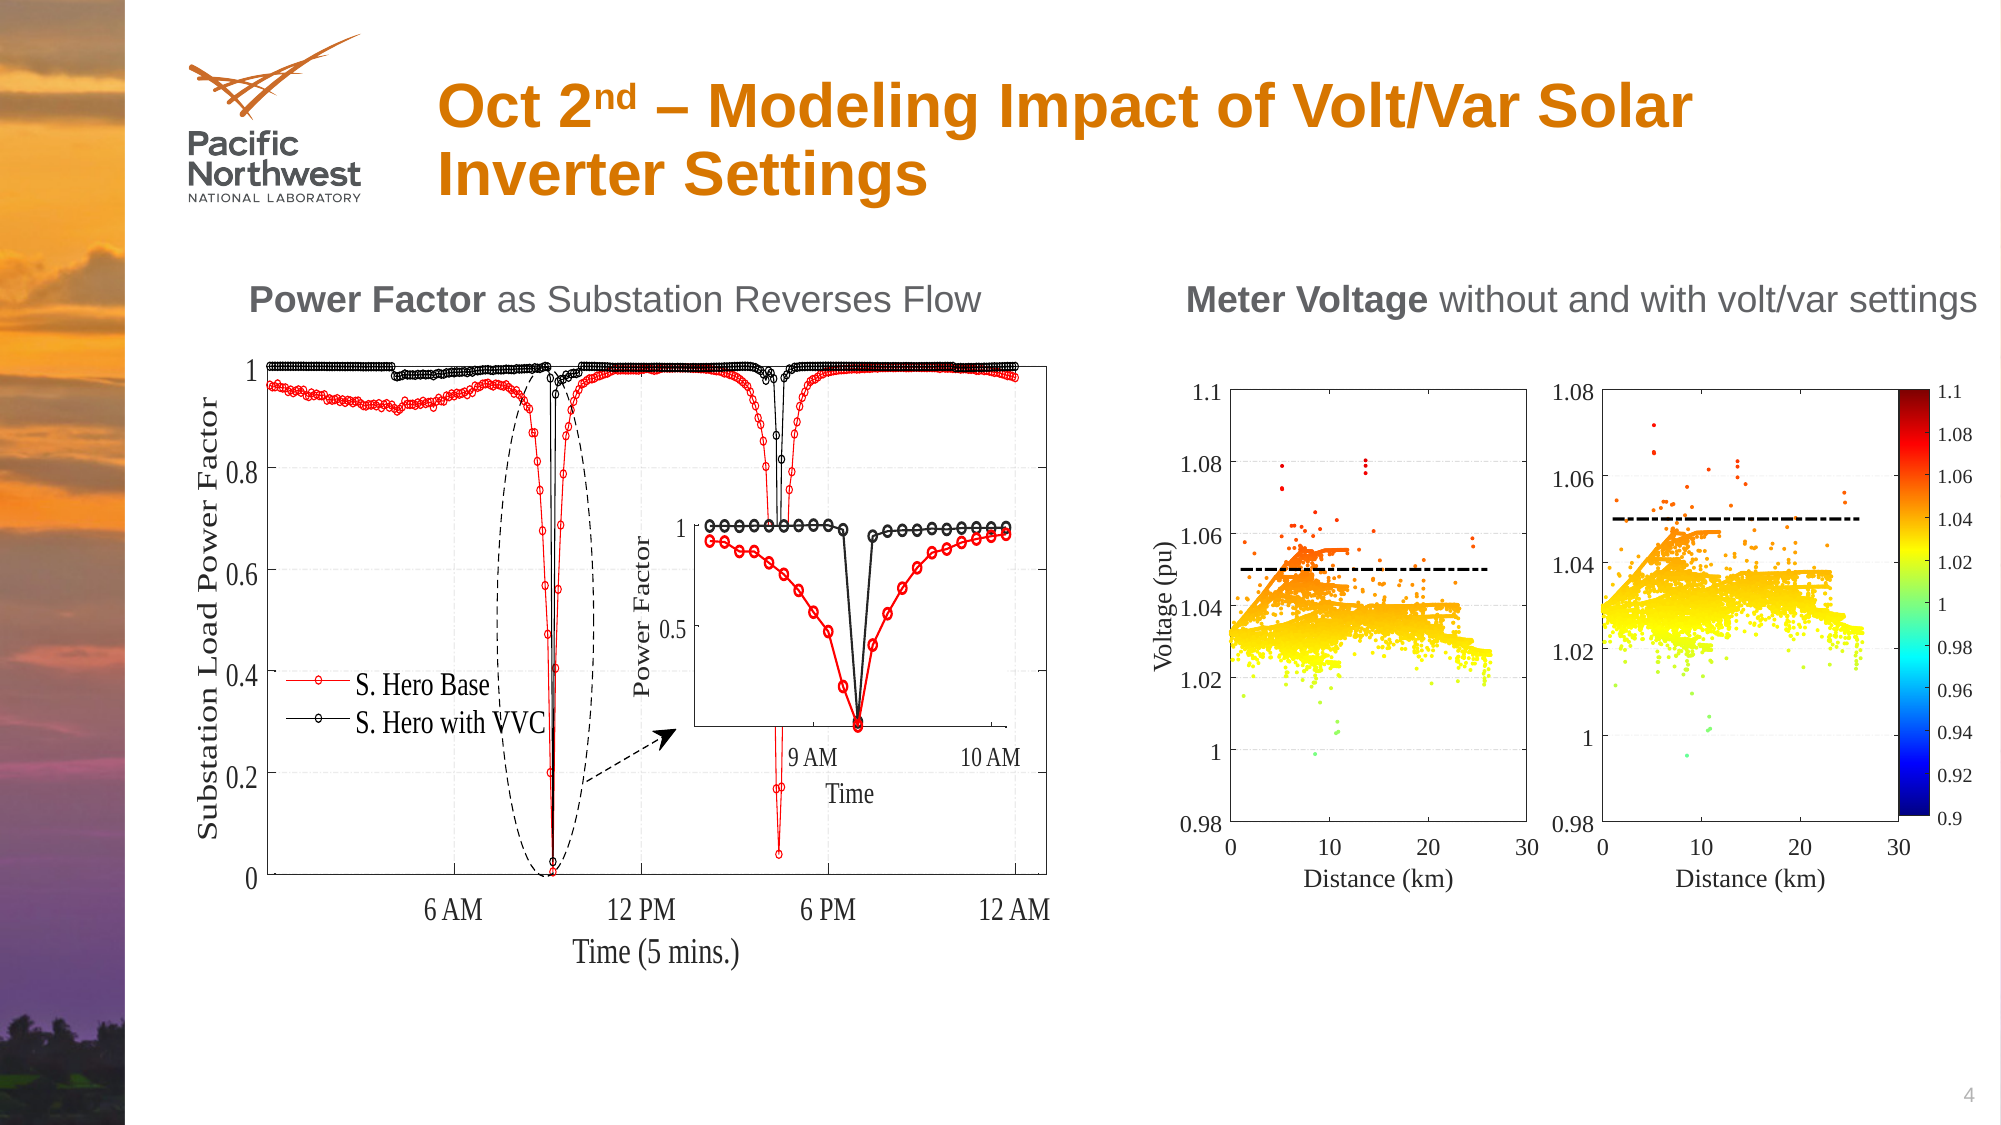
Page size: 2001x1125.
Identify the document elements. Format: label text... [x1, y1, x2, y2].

title Oct 2nd – Modeling Impact of Volt/Var Solar Inverter Settings [437, 37, 1938, 217]
slide_number 4 [1913, 1062, 1975, 1125]
text_box Power Factor as Substation Reverses Flow [234, 267, 1064, 328]
text_box Meter Voltage without and with volt/var settings [1171, 267, 2000, 328]
picture [0, 0, 124, 1125]
picture [1141, 380, 1984, 920]
picture [165, 352, 1064, 985]
picture [187, 32, 363, 204]
